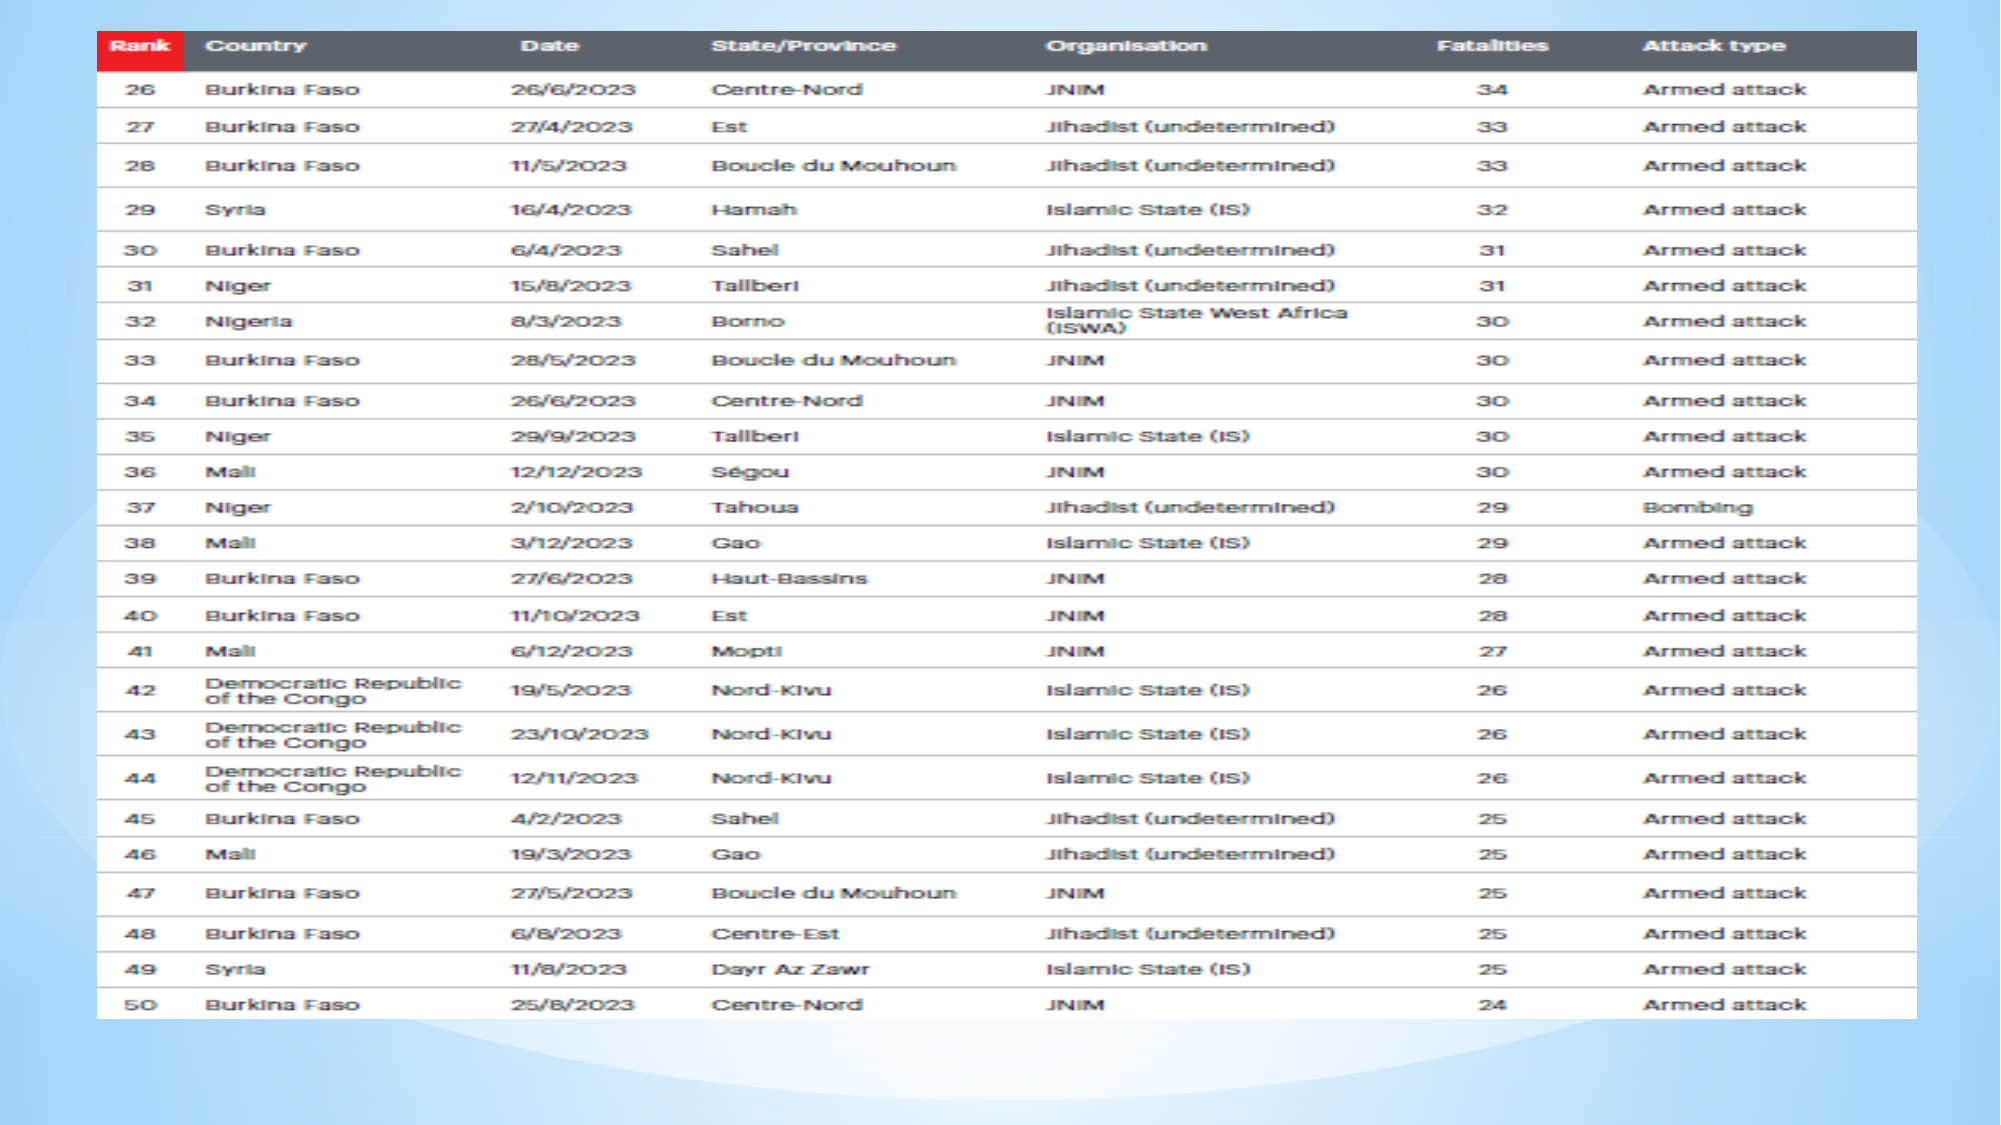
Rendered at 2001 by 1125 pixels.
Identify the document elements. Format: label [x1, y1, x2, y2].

picture [96, 31, 1917, 1020]
